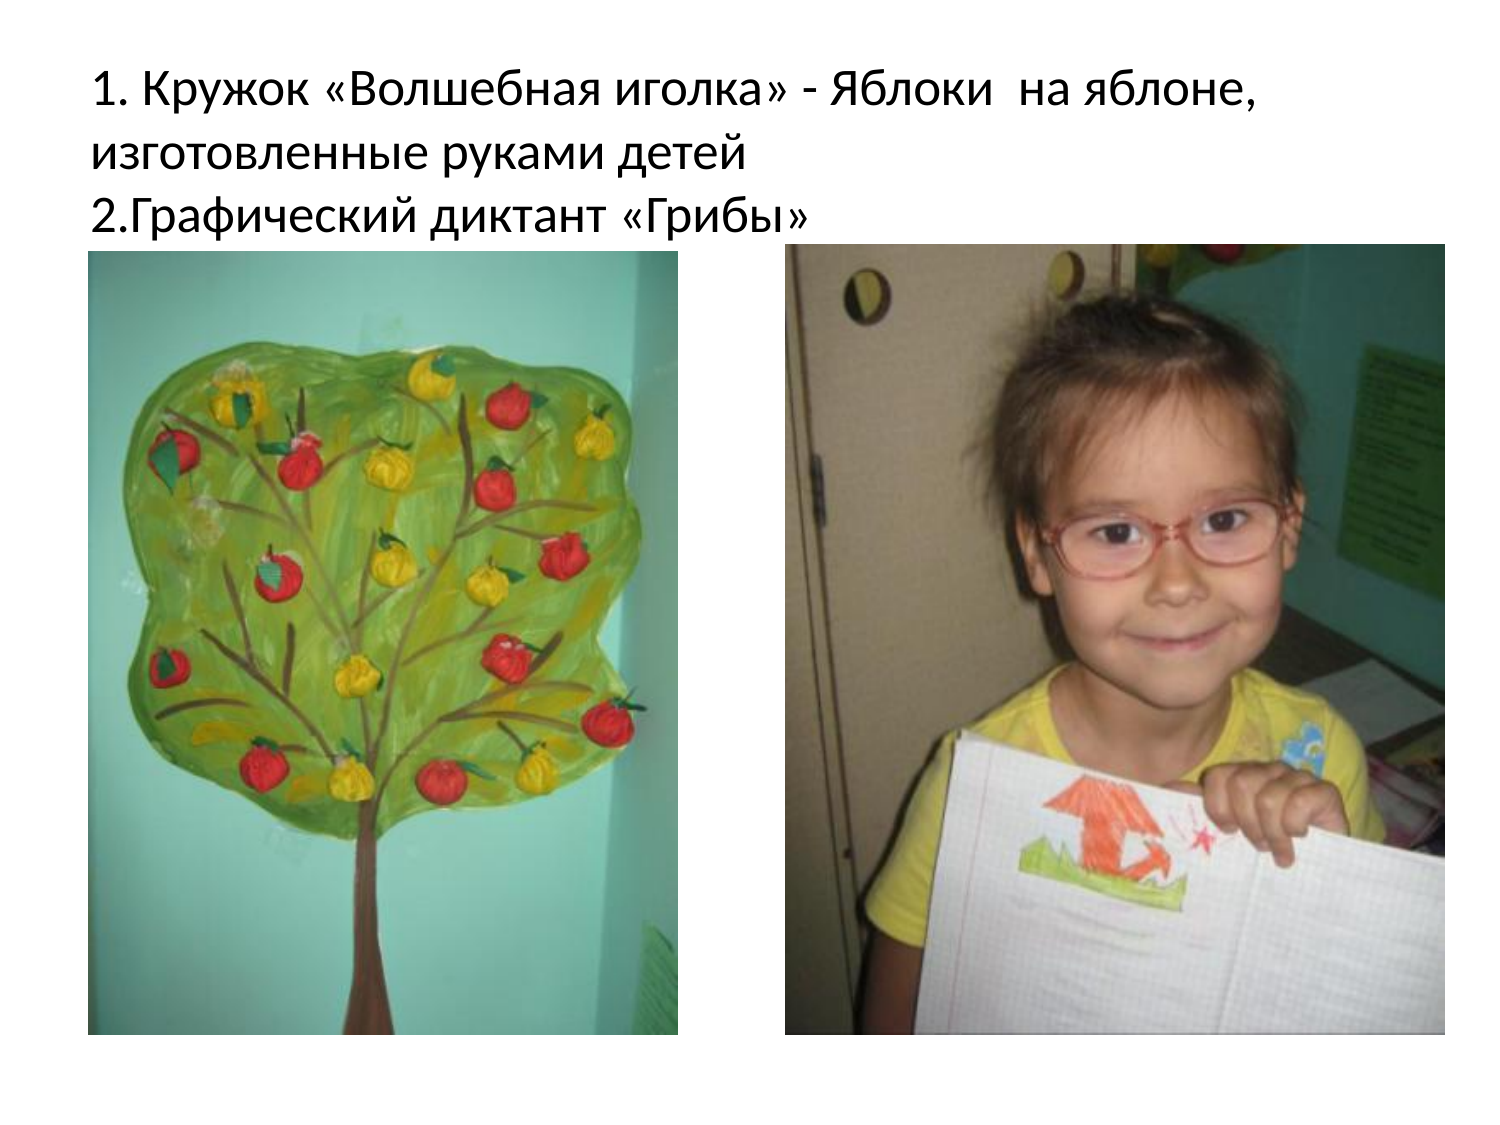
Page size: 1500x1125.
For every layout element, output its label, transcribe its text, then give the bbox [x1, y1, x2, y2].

title 1. Кружок «Волшебная иголка» - Яблоки на яблоне, изготовленные руками детей 2.Графический диктант «Грибы» [74, 44, 1426, 315]
picture [785, 244, 1445, 1036]
picture [88, 251, 678, 1036]
